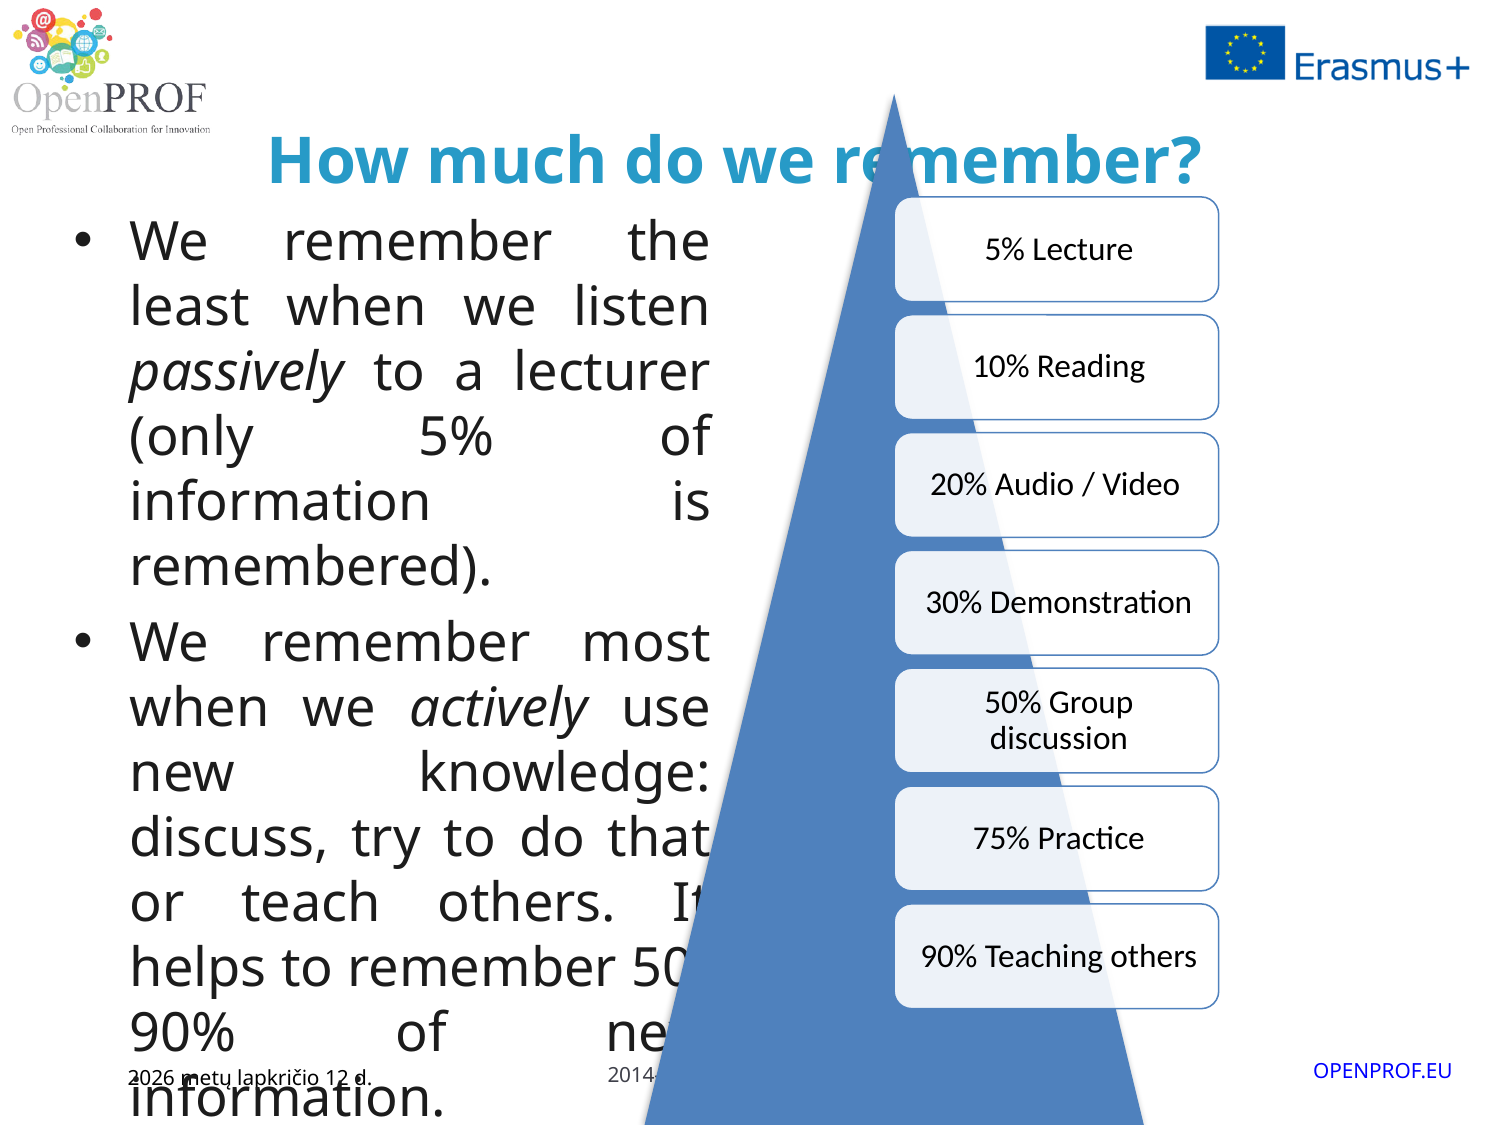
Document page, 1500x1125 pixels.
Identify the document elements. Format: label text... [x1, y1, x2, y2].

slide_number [75, 1042, 425, 1103]
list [644, 93, 1219, 1125]
title How much do we remember? [187, 83, 1282, 233]
picture [0, 0, 212, 143]
list We remember the least when we listen passively to a lecturer (only 5% of information is remembered). We remember most when we actively use new knowledge: discuss, try to do that or teach others. It helps to remember 50-90% of new information. [58, 199, 639, 1067]
picture [1202, 24, 1471, 84]
